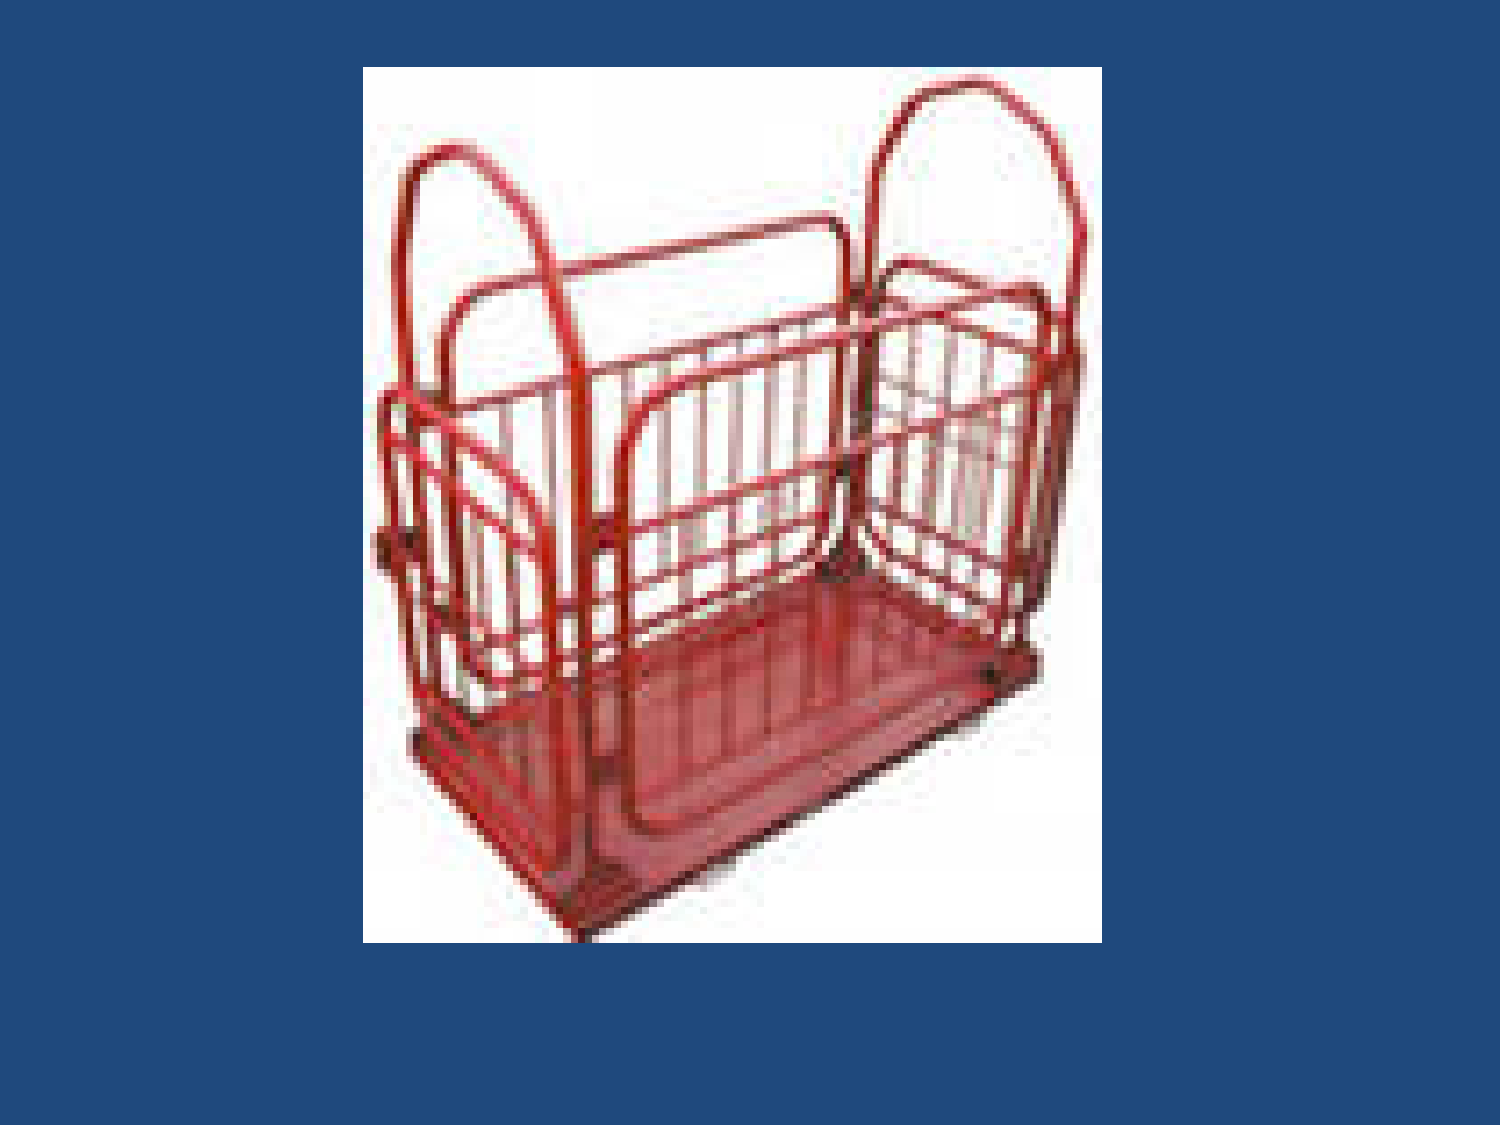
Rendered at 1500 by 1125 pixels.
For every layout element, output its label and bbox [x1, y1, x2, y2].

list [362, 67, 1102, 943]
